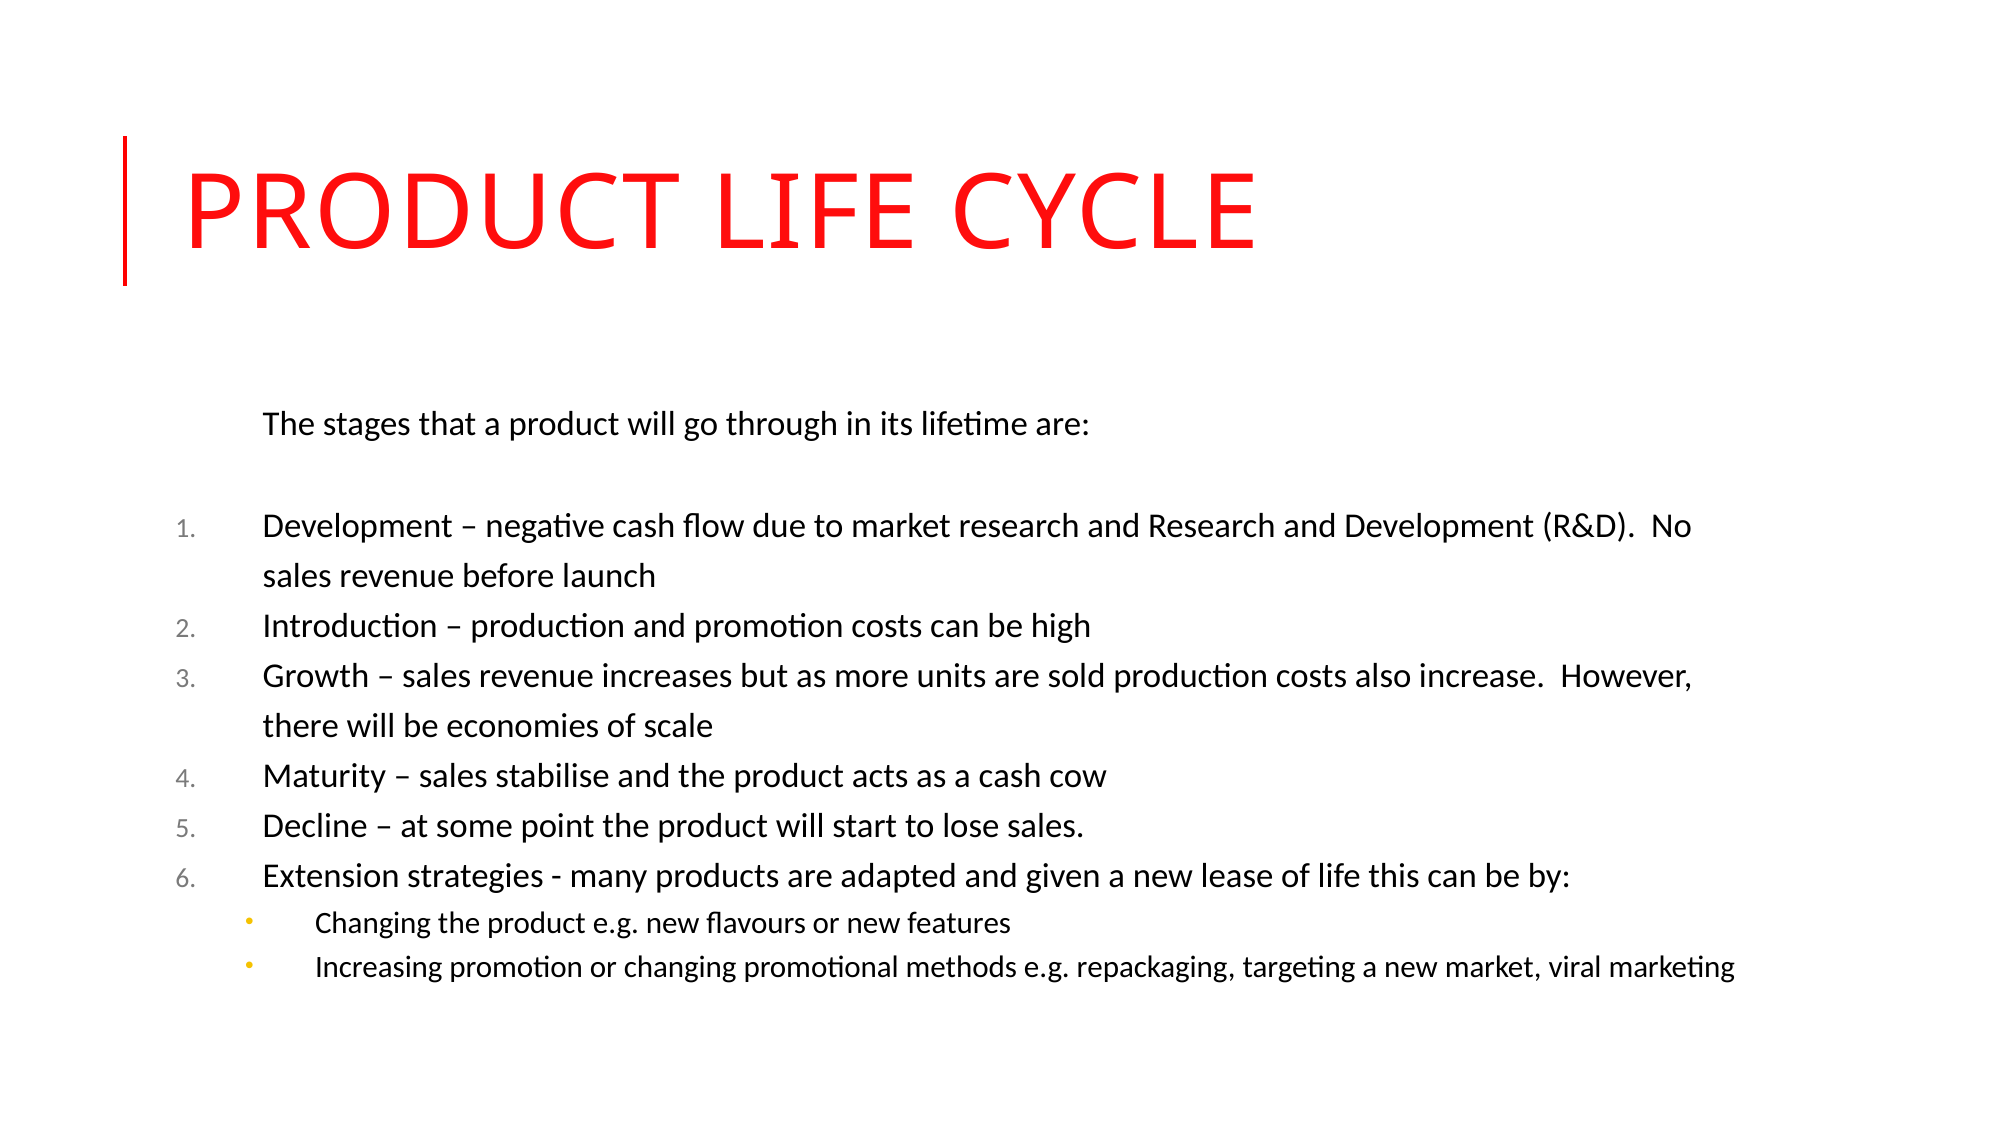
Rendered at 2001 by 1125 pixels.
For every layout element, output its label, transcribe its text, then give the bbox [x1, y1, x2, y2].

title Product Life Cycle [168, 96, 1763, 342]
list The stages that a product will go through in its lifetime are: Development – negative cash flow due to market research and Research and Development (R&D). No sales revenue before launch Introduction – production and promotion costs can be high Growth – sales revenue increases but as more units are sold production costs also increase. However, there will be economies of scale Maturity – sales stabilise and the product acts as a cash cow Decline – at some point the product will start to lose sales. Extension strategies - many products are adapted and given a new lease of life this can be by: Changing the product e.g. new flavours or new features Increasing promotion or changing promotional methods e.g. repackaging, targeting a new market, viral marketing [168, 375, 1763, 1035]
